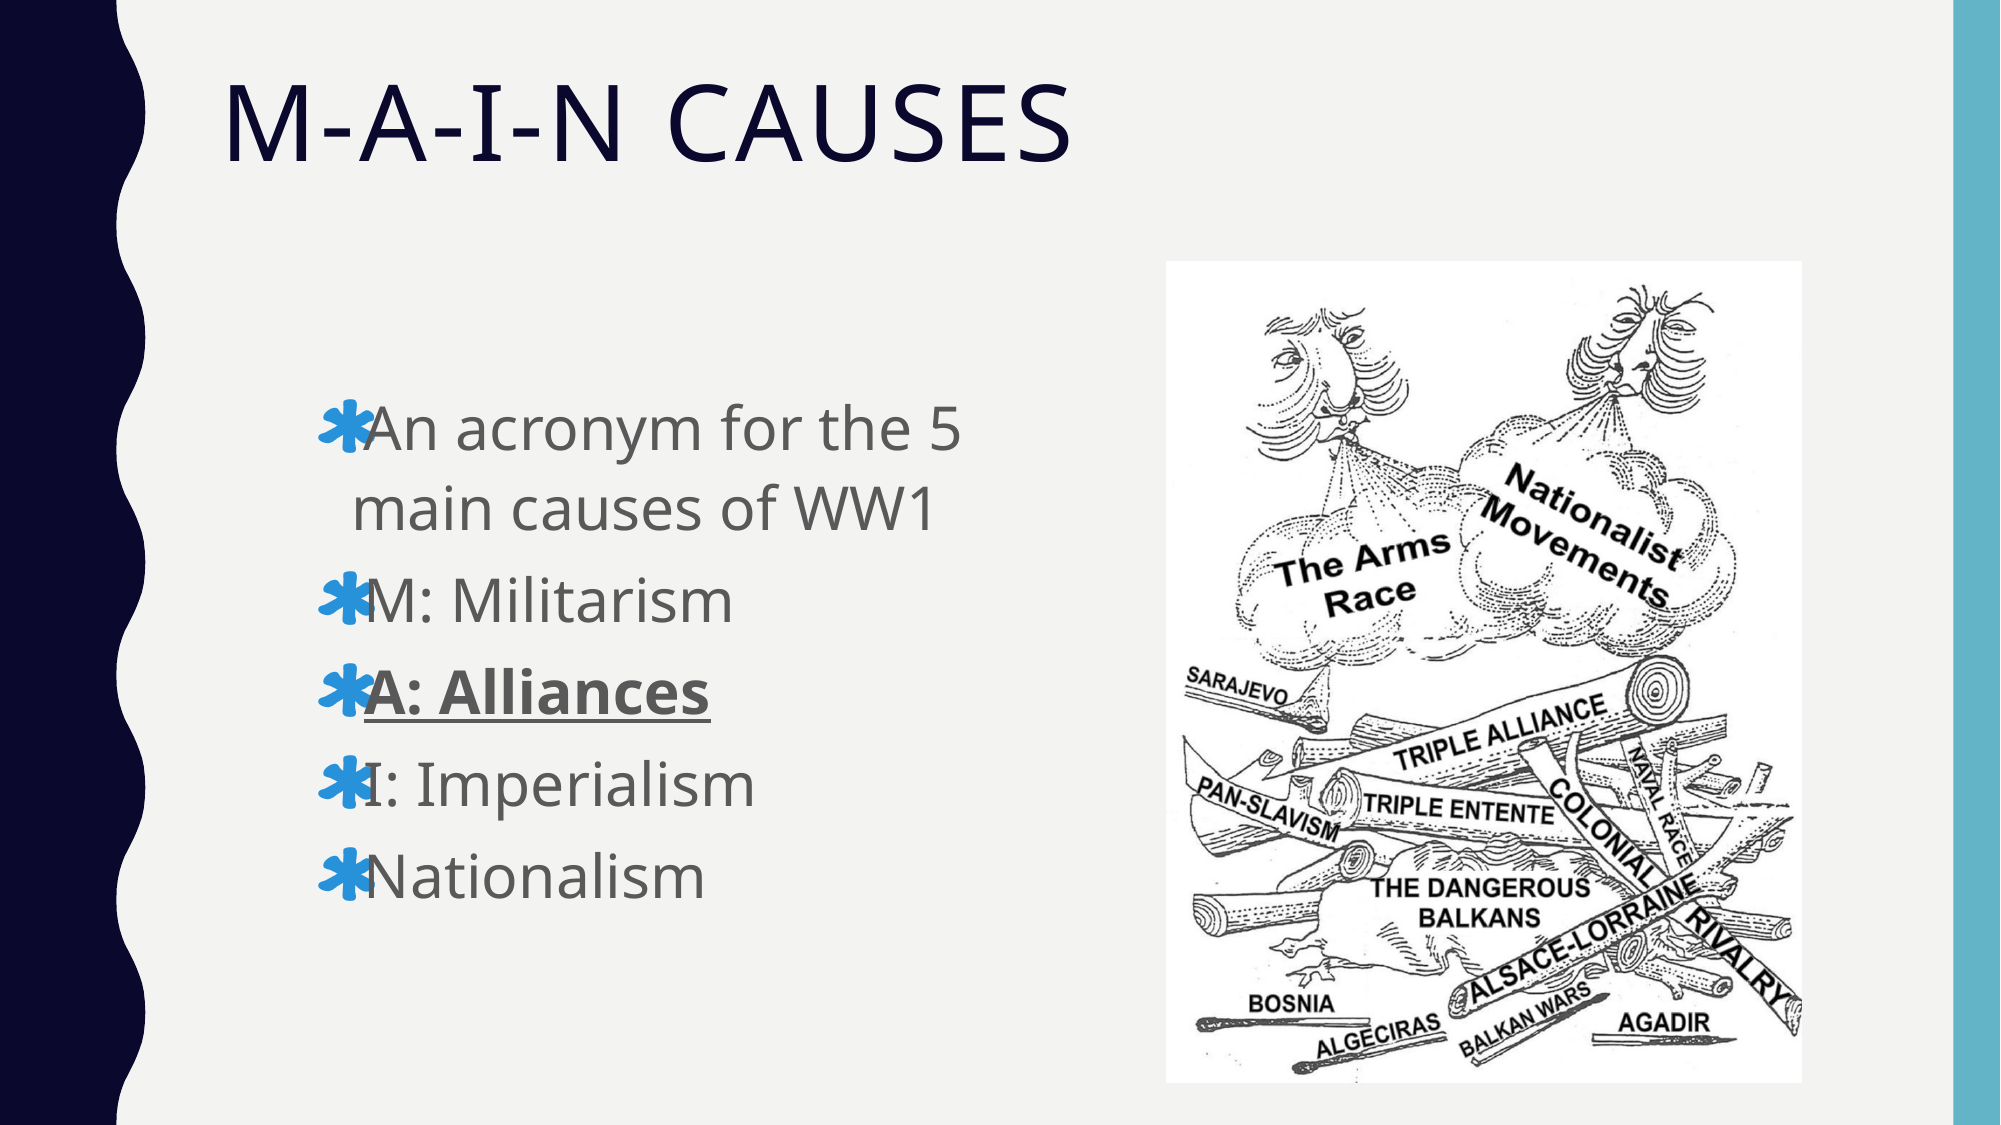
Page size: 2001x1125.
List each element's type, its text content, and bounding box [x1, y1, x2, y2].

picture [318, 663, 375, 717]
picture [318, 399, 375, 453]
picture [318, 847, 375, 901]
picture [318, 571, 375, 625]
list An acronym for the 5 main causes of WW1 M: Militarism A: Alliances I: Imperialism Nationalism [206, 375, 994, 969]
picture [1166, 261, 1802, 1083]
picture [318, 755, 375, 809]
title M-A-I-N Causes [205, 62, 1875, 308]
